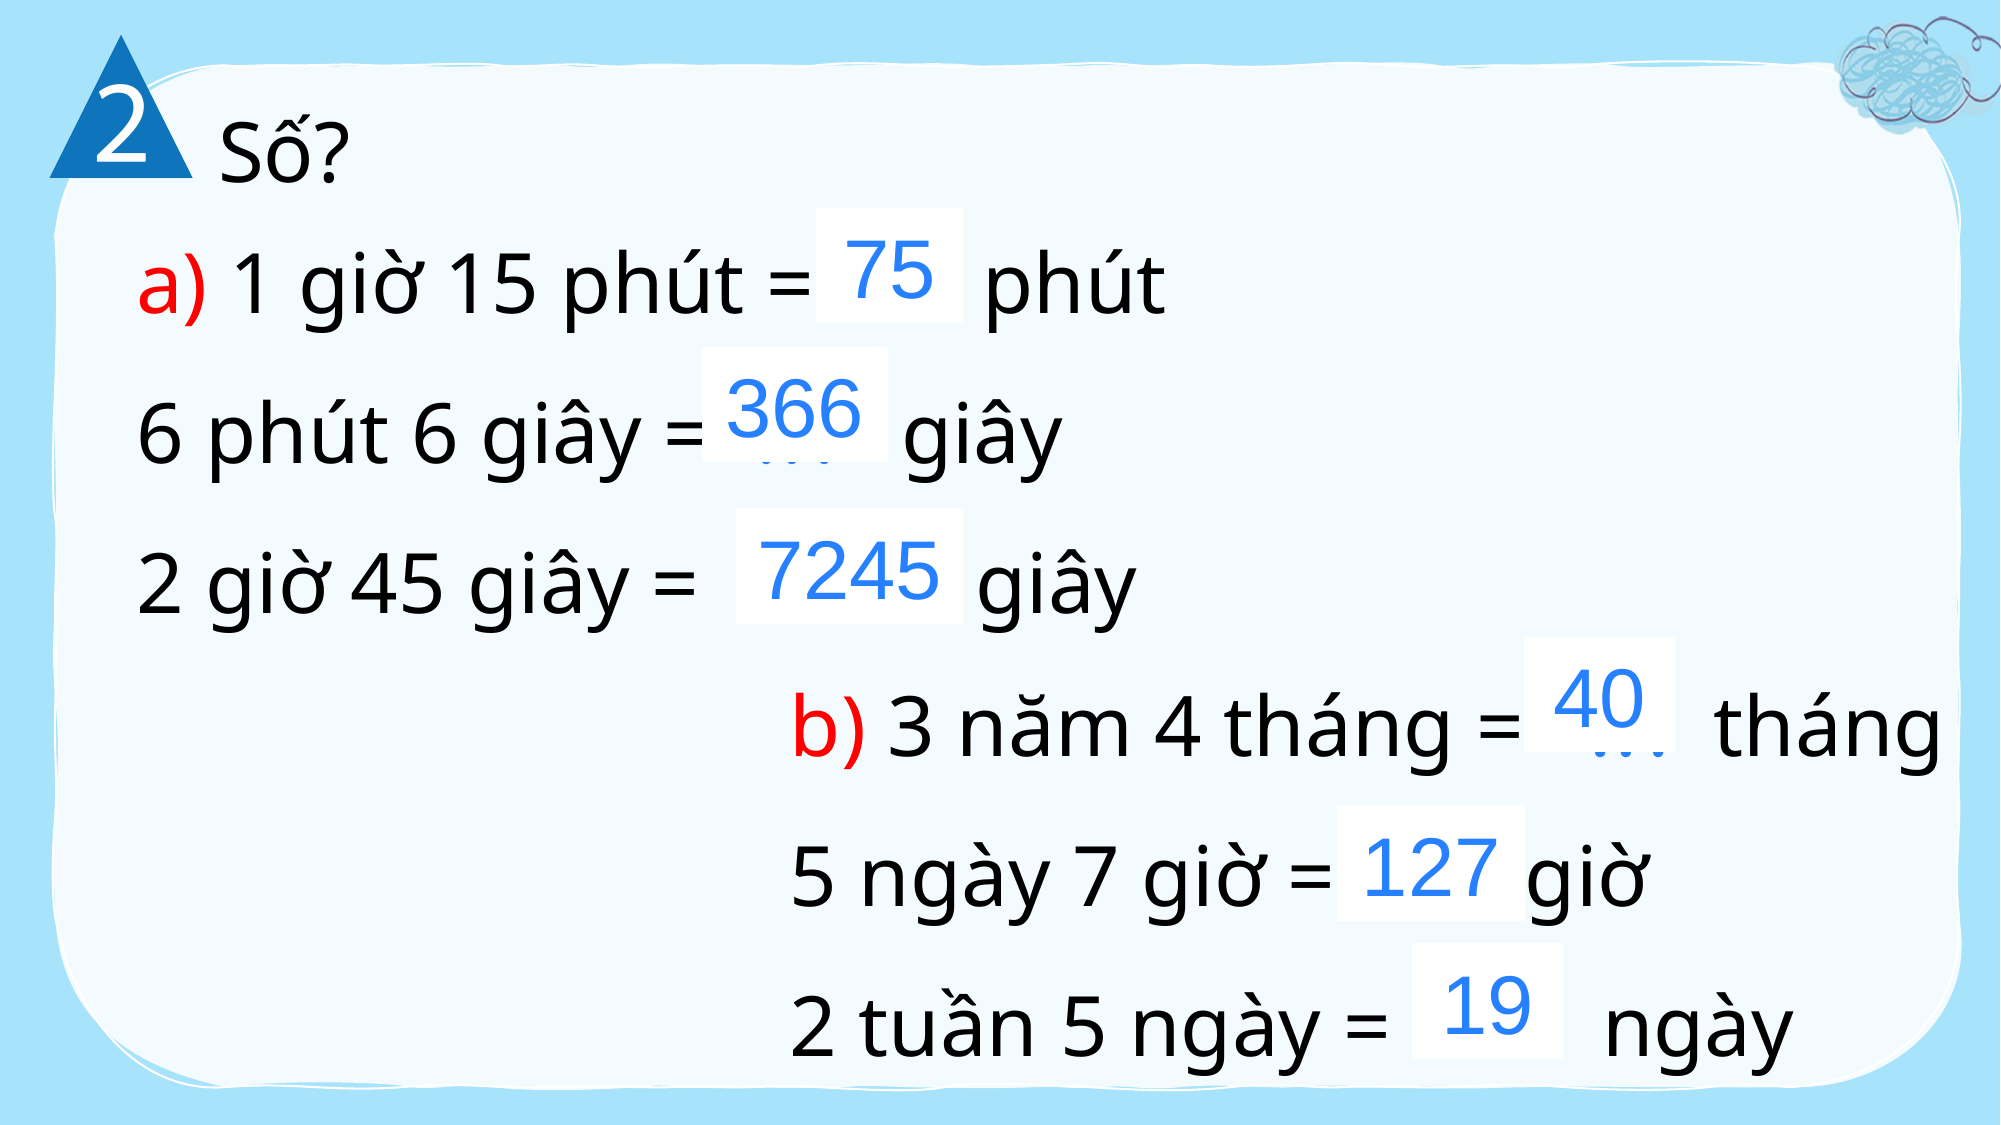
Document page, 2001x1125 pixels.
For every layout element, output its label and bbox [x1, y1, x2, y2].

text_box [55, 0, 2000, 1088]
picture [49, 34, 193, 191]
